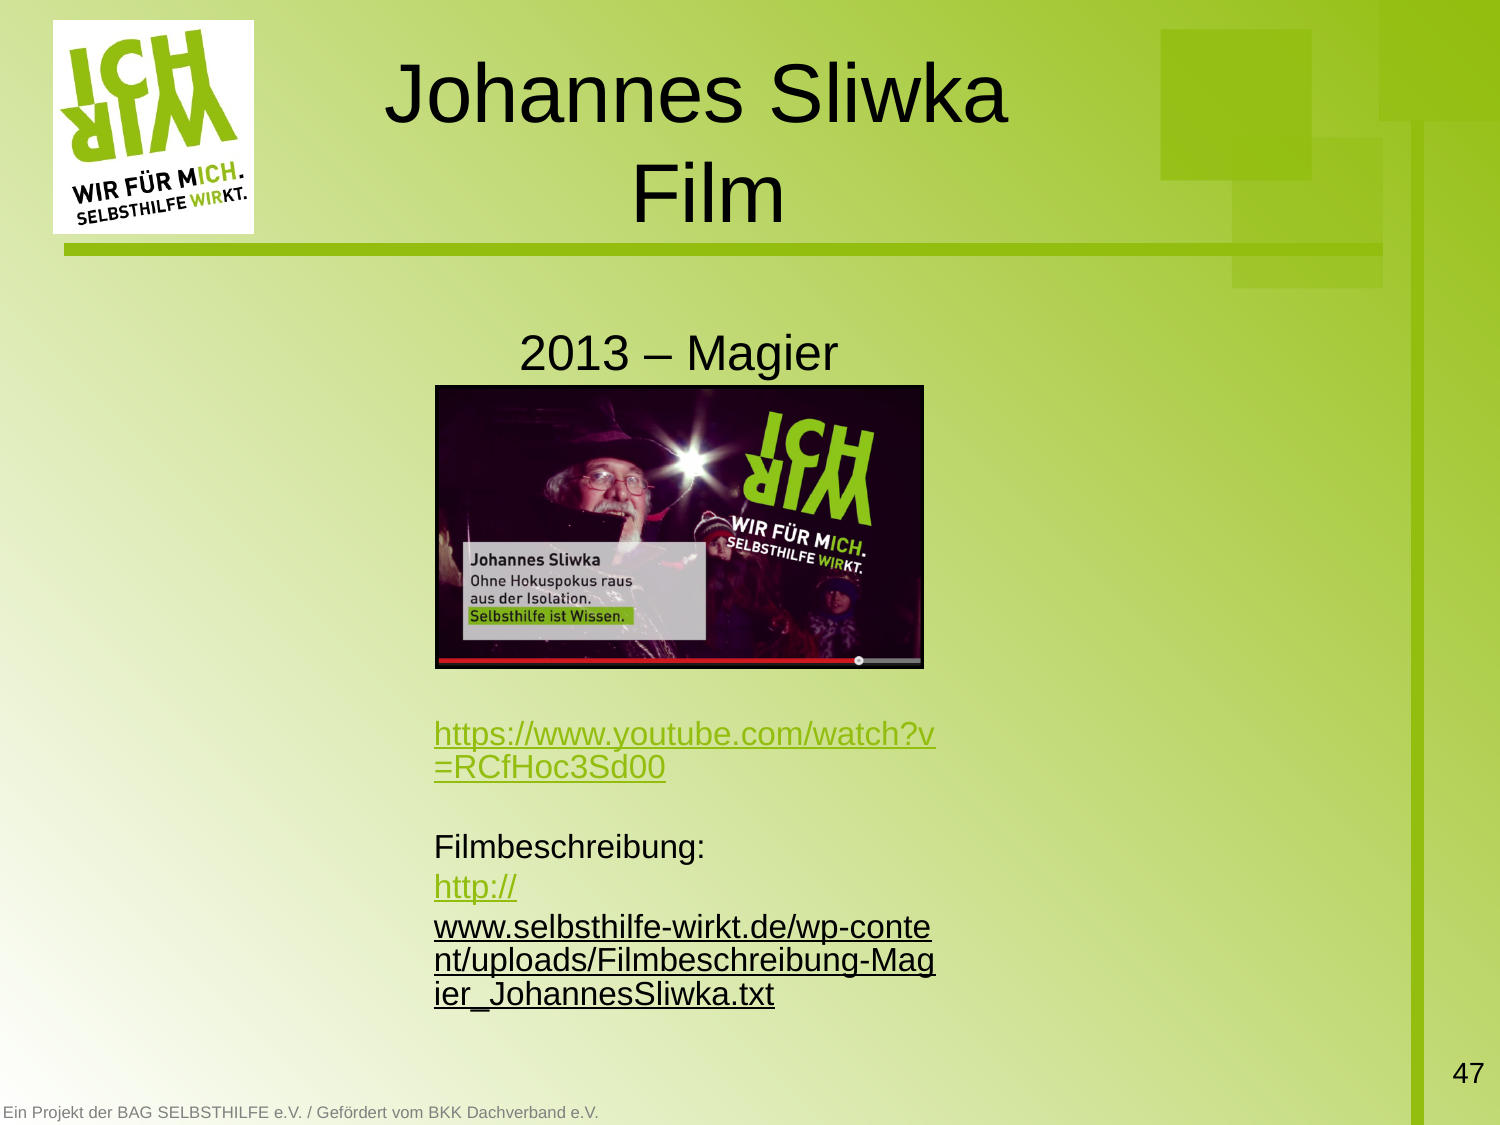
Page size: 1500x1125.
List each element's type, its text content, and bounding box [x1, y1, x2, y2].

picture [53, 20, 254, 234]
text_box 2013 – Magier [438, 313, 921, 387]
text_box https://www.youtube.com/watch?v=RCfHoc3Sd00 Filmbeschreibung: http://www.selbsthilfe-wirkt.de/wp-content/uploads/Filmbeschreibung-Magier_JohannesSliwka.txt [419, 704, 951, 959]
picture [437, 388, 921, 666]
title Johannes Sliwka Film [253, 45, 1164, 233]
